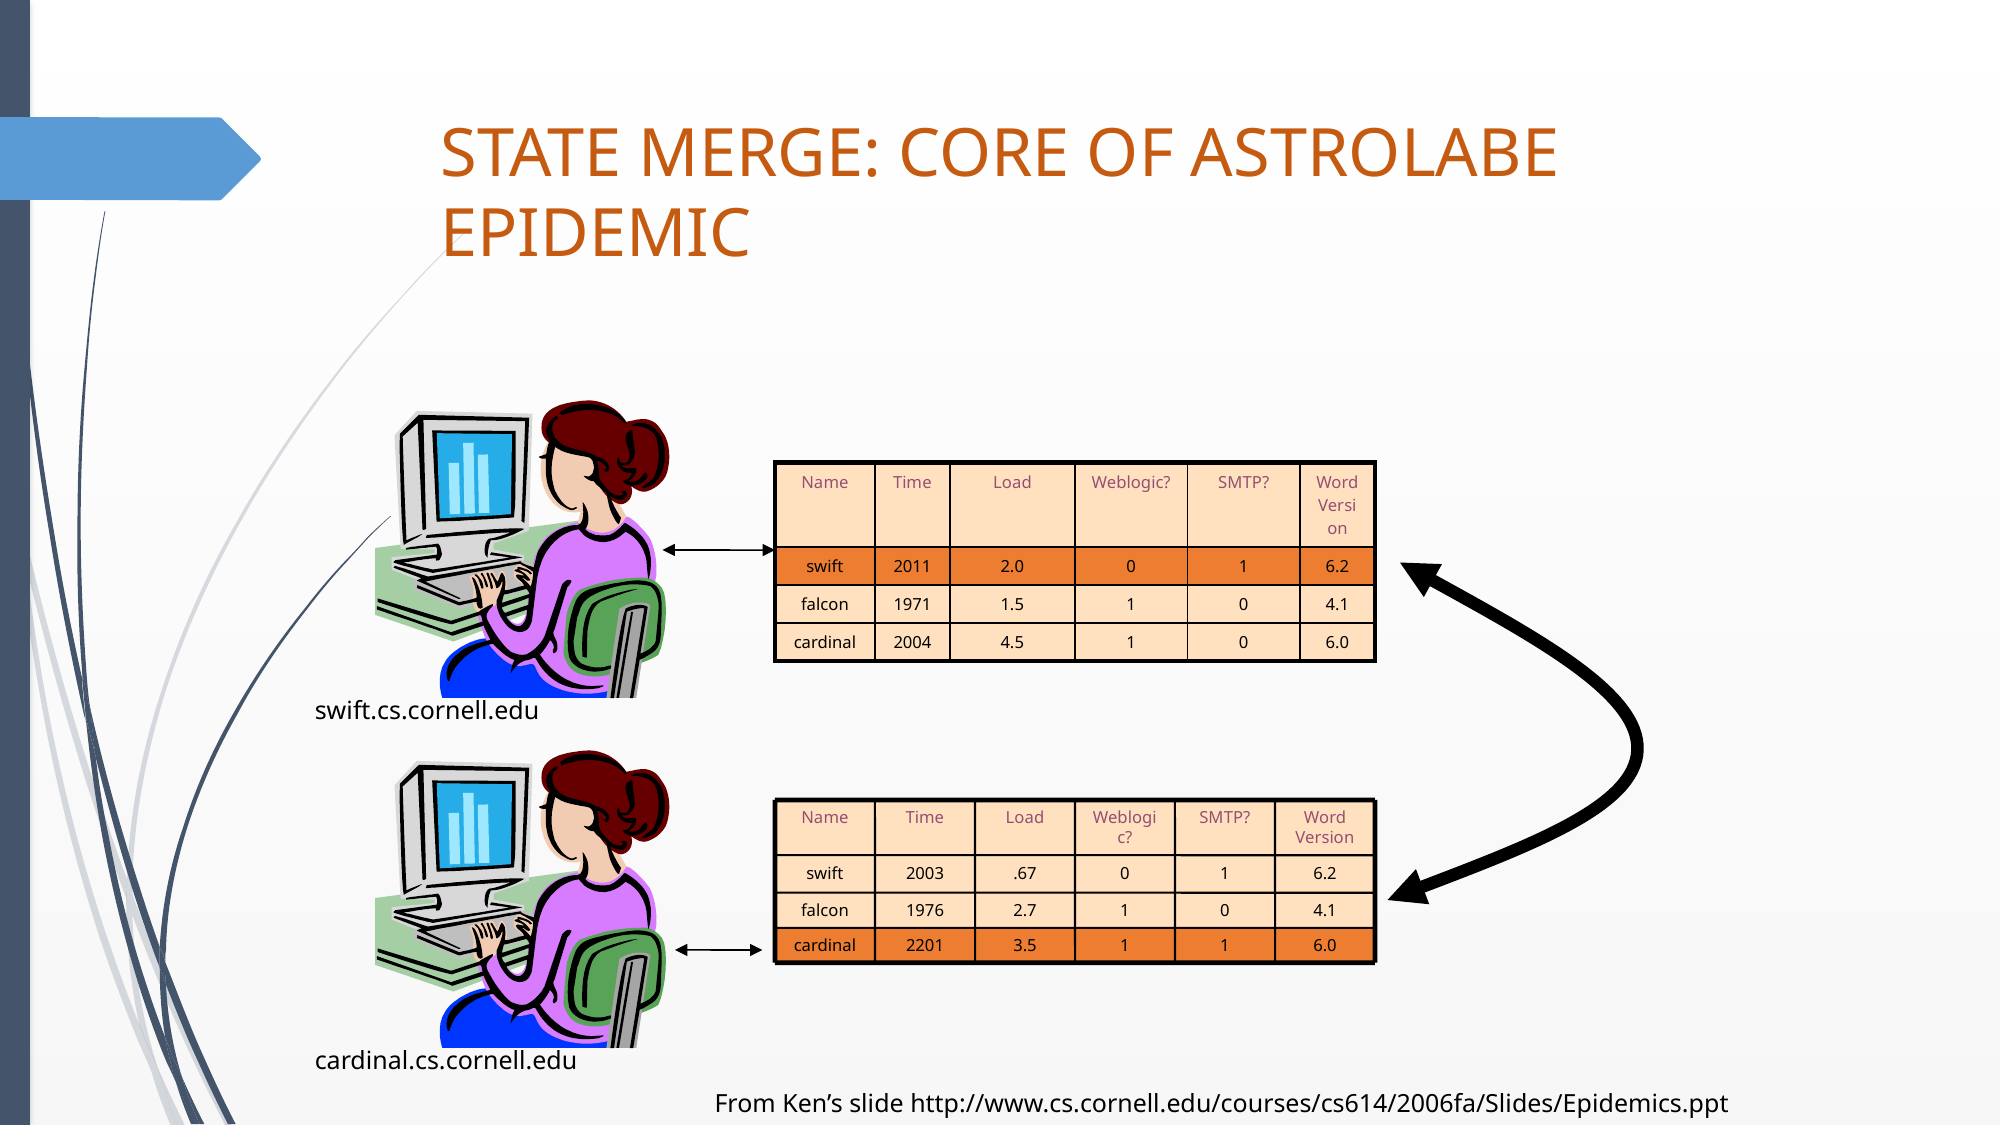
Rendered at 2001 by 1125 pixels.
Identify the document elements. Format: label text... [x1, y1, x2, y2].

table_cell 0 [1188, 586, 1299, 622]
table_cell 2004 [876, 624, 949, 659]
picture [374, 399, 670, 701]
table_cell cardinal [777, 624, 874, 659]
table_cell 2.0 [951, 548, 1074, 584]
table_cell 1 [1076, 586, 1187, 622]
table_cell 6.0 [1301, 624, 1373, 659]
table_cell 0 [1076, 548, 1187, 584]
table_cell 2011 [876, 548, 949, 584]
table_header Name [777, 465, 874, 546]
table_cell 4.1 [1301, 586, 1373, 622]
table_cell 1 [1188, 548, 1299, 584]
table_cell 6.2 [1301, 548, 1373, 584]
table_cell falcon [777, 586, 874, 622]
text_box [774, 799, 1376, 963]
table_cell 1 [1076, 624, 1187, 659]
table_header Load [951, 465, 1074, 546]
title STATE MERGE: CORE OF ASTROLABE EPIDEMIC [425, 102, 1888, 313]
text_box [675, 543, 775, 557]
table_cell 0 [1188, 624, 1299, 659]
text_box [1387, 562, 1638, 902]
table_cell 1.5 [951, 586, 1074, 622]
table_cell 4.5 [951, 624, 1074, 659]
table_header Time [876, 465, 949, 546]
text_box From Ken’s slide http://www.cs.cornell.edu/courses/cs614/2006fa/Slides/Epidemics.ppt [699, 1079, 1763, 1125]
table_header Word Version [1301, 465, 1373, 546]
text_box swift.cs.cornell.edu [299, 687, 675, 733]
table_header SMTP? [1188, 465, 1299, 546]
table_header Weblogic? [1076, 465, 1187, 546]
table_cell 1971 [876, 586, 949, 622]
text_box cardinal.cs.cornell.edu [299, 1037, 675, 1083]
picture [374, 749, 670, 1051]
text_box [675, 943, 763, 957]
table_cell swift [777, 548, 874, 584]
